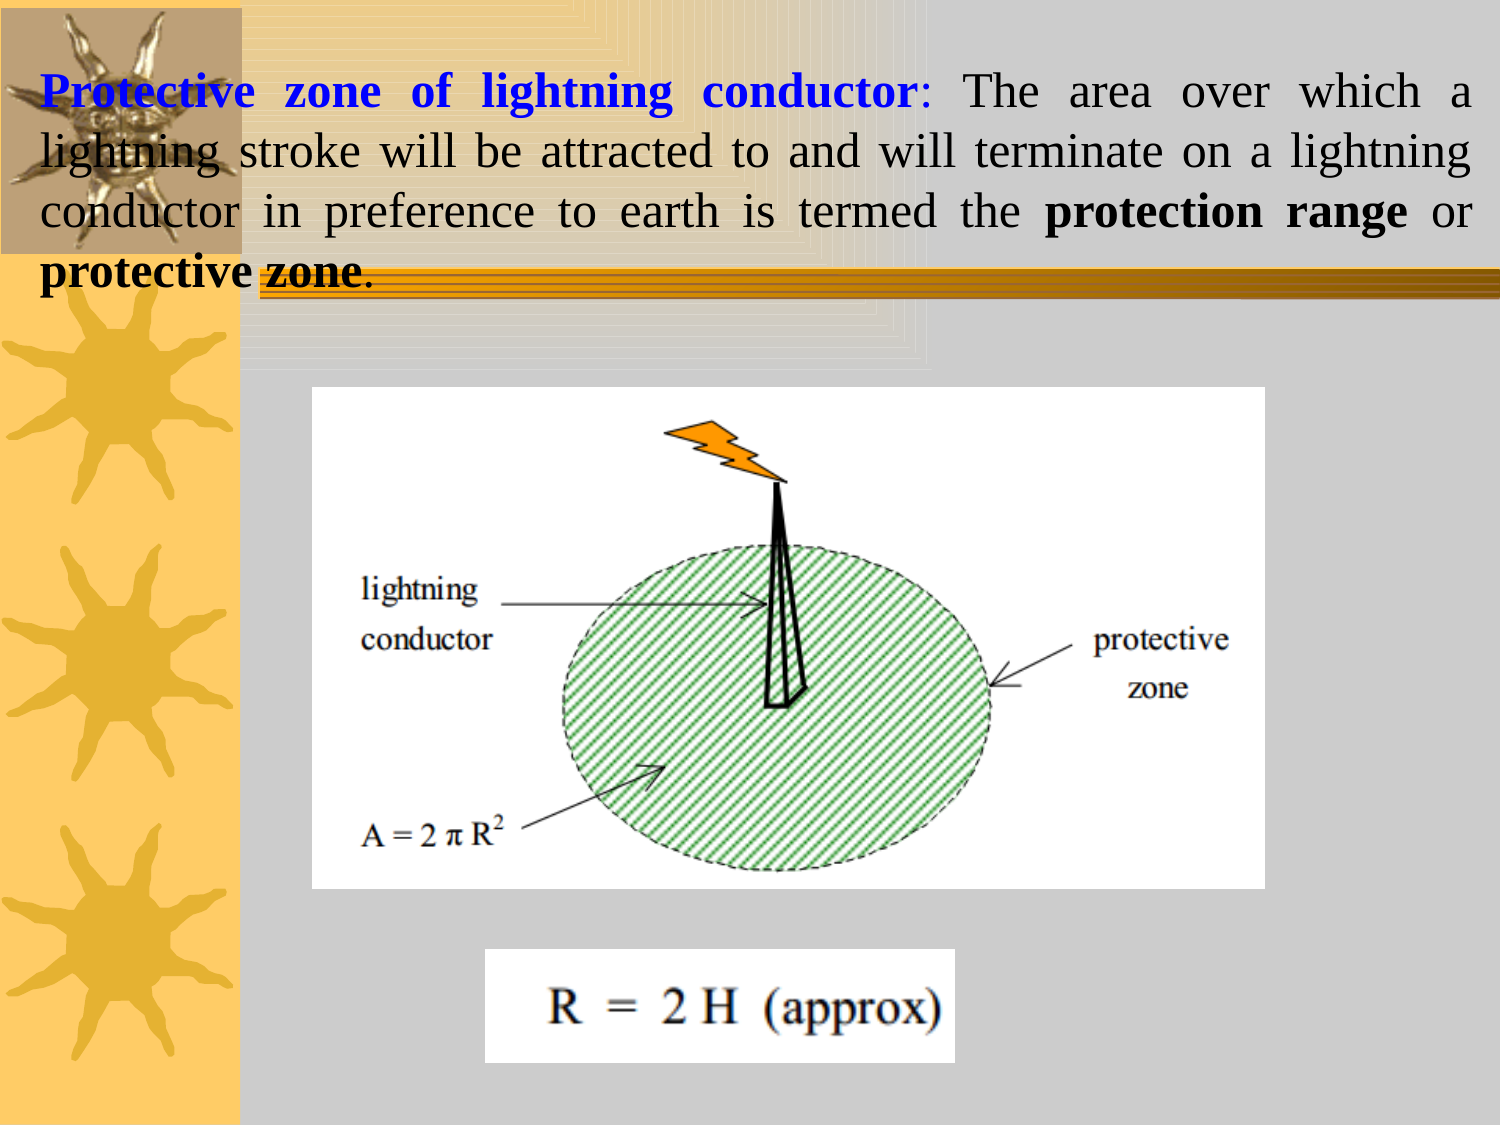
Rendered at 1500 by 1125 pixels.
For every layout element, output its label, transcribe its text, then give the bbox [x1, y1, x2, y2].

picture [1, 8, 242, 254]
text_box Protective zone of lightning conductor: The area over which a lightning stroke will be attracted to and will terminate on a lightning conductor in preference to earth is termed the protection range or protective zone. [24, 49, 1488, 305]
picture [484, 949, 955, 1063]
picture [312, 387, 1265, 890]
